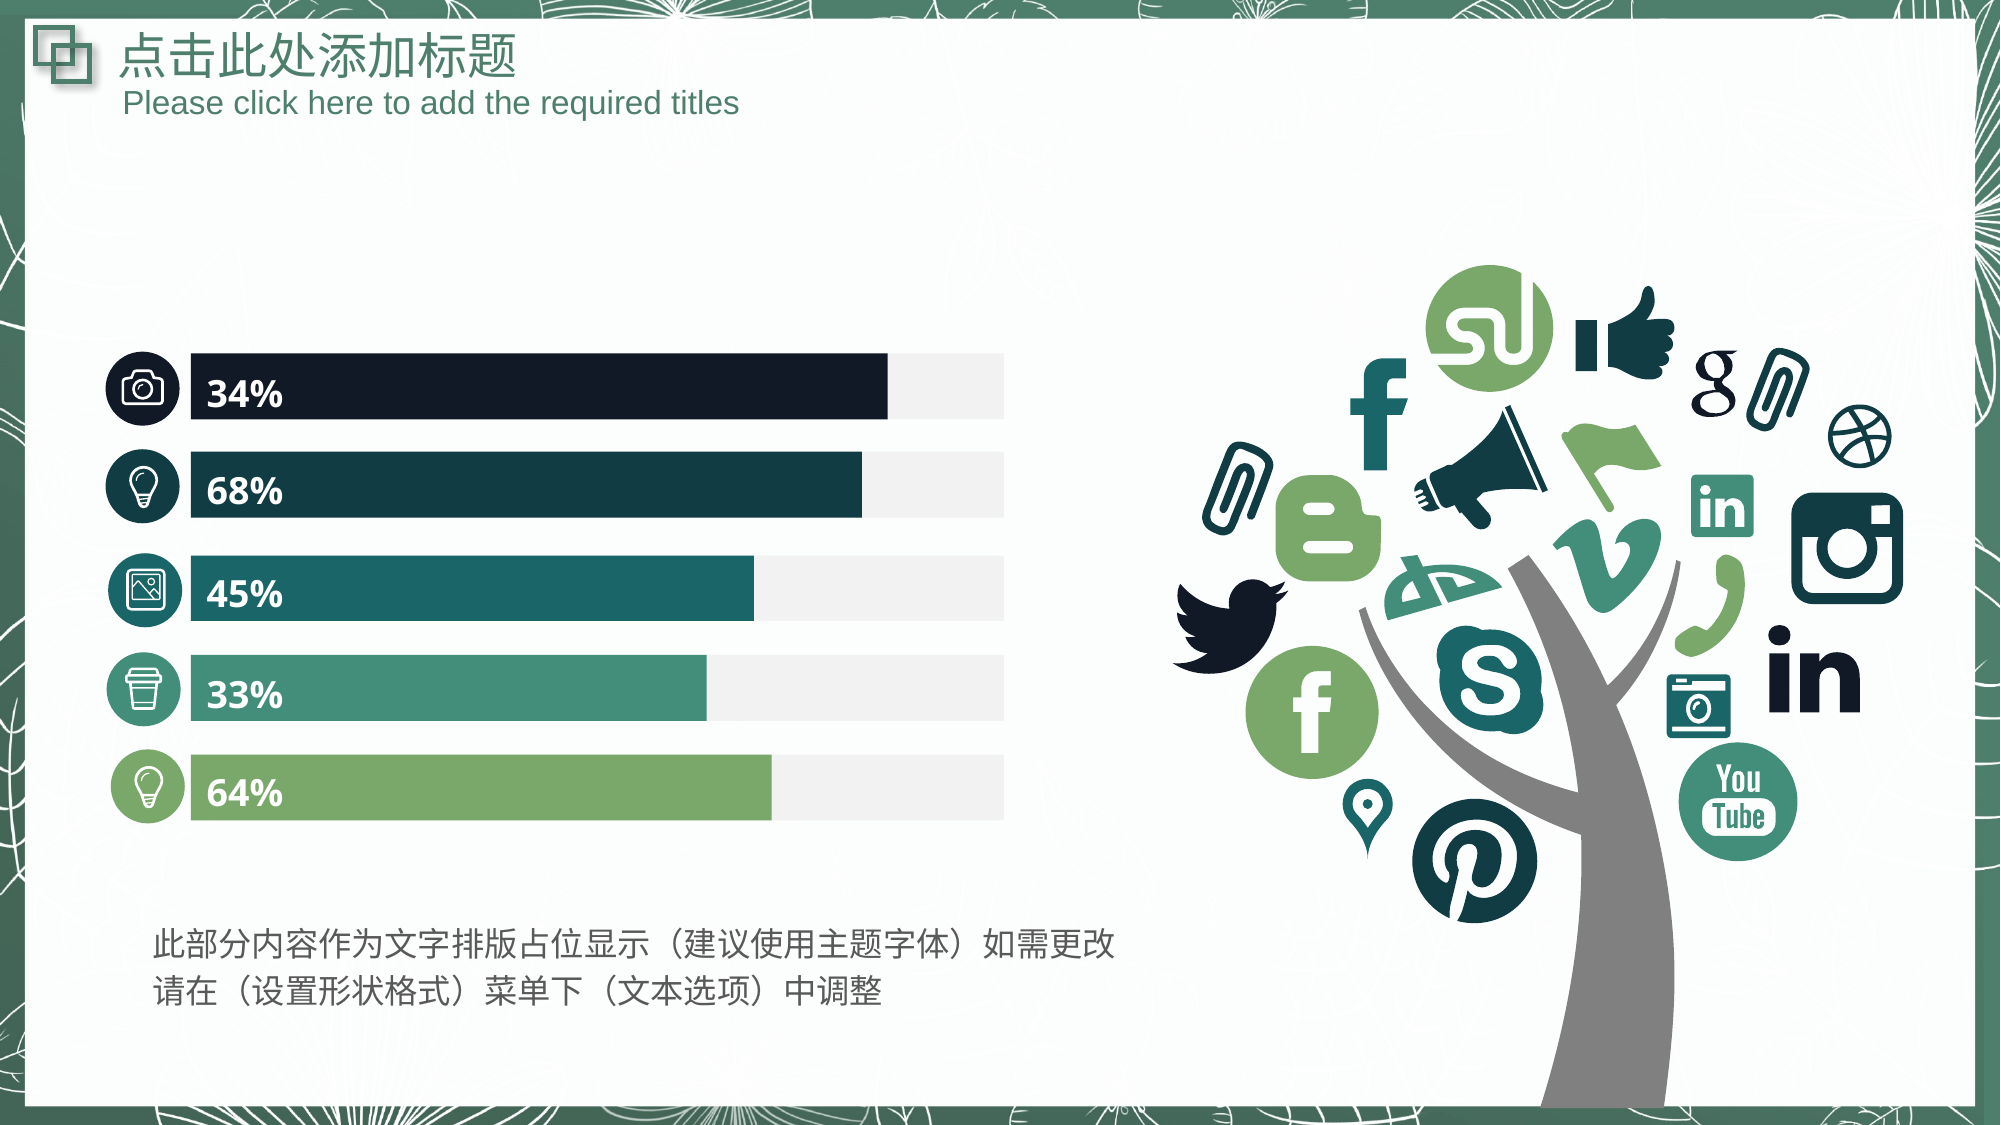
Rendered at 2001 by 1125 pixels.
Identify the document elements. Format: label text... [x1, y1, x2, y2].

text_box [1552, 518, 1662, 613]
text_box [1800, 652, 1860, 713]
text_box [1827, 404, 1892, 469]
text_box [1202, 441, 1274, 536]
text_box [1666, 674, 1731, 739]
text_box [1412, 798, 1538, 924]
text_box 点击此处添加标题 [102, 16, 676, 92]
text_box [1691, 350, 1738, 417]
text_box [1275, 475, 1382, 582]
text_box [106, 652, 1004, 727]
text_box [1769, 653, 1790, 713]
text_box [110, 749, 1004, 824]
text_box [1413, 404, 1548, 531]
text_box [1436, 625, 1544, 735]
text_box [105, 449, 1004, 524]
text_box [35, 27, 90, 82]
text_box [108, 553, 1004, 628]
text_box 此部分内容作为文字排版占位显示（建议使用主题字体）如需更改请在（设置形状格式）菜单下（文本选项）中调整 [137, 907, 1138, 1018]
text_box [1350, 358, 1408, 471]
text_box [1768, 625, 1791, 646]
text_box [1746, 347, 1810, 432]
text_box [105, 351, 1004, 426]
text_box [1791, 492, 1904, 605]
text_box [1384, 554, 1503, 621]
text_box [1561, 423, 1662, 513]
text_box [1358, 554, 1681, 1109]
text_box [1575, 285, 1677, 380]
text_box [1245, 645, 1379, 779]
text_box [1172, 579, 1289, 674]
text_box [1340, 778, 1396, 860]
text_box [1678, 742, 1798, 862]
text_box Please click here to add the required titles [107, 74, 756, 129]
picture [0, 0, 2000, 1125]
text_box [1674, 554, 1745, 657]
text_box [1691, 474, 1754, 538]
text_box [1425, 264, 1554, 392]
